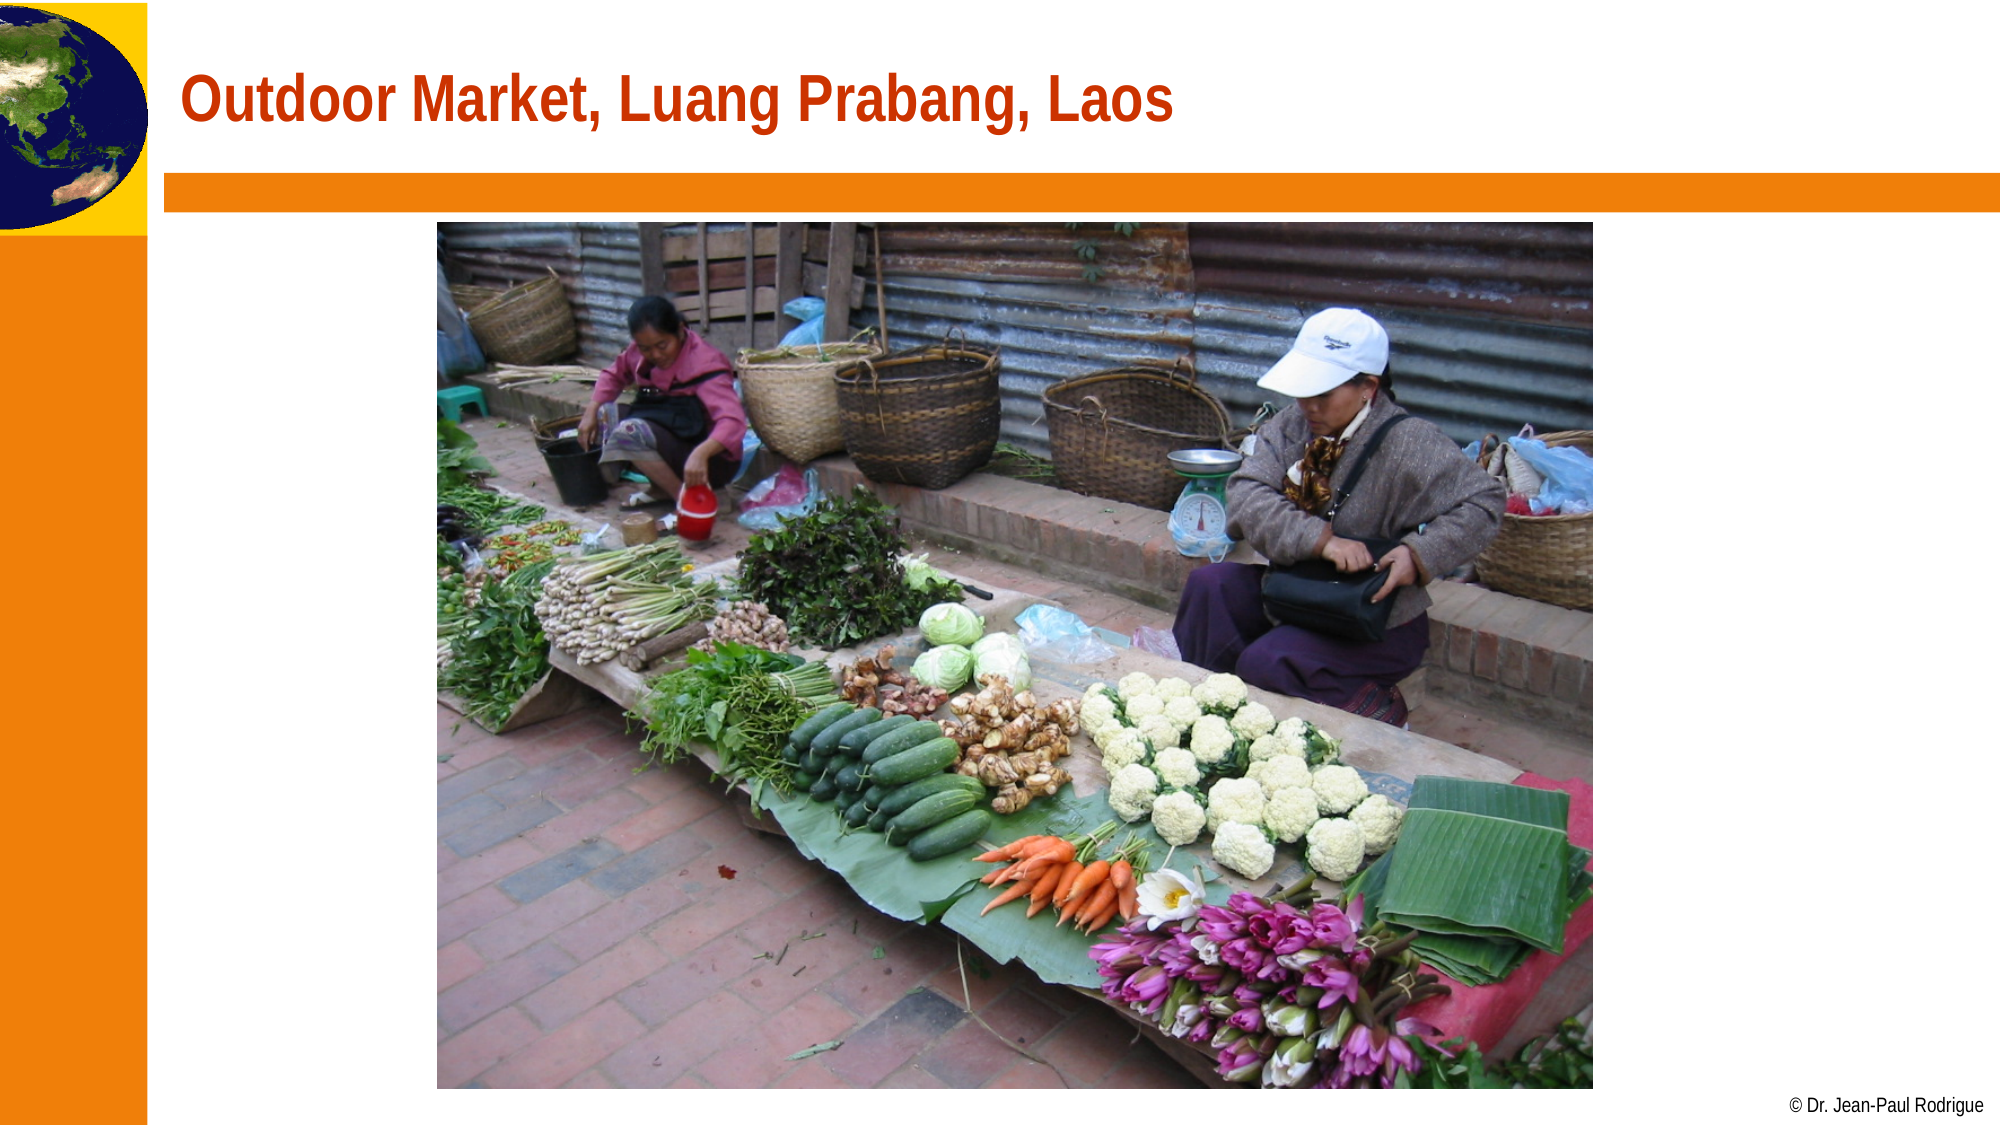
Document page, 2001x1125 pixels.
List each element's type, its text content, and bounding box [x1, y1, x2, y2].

title Outdoor Market, Luang Prabang, Laos [165, 16, 1966, 173]
picture [437, 221, 1593, 1089]
picture [0, 3, 149, 231]
